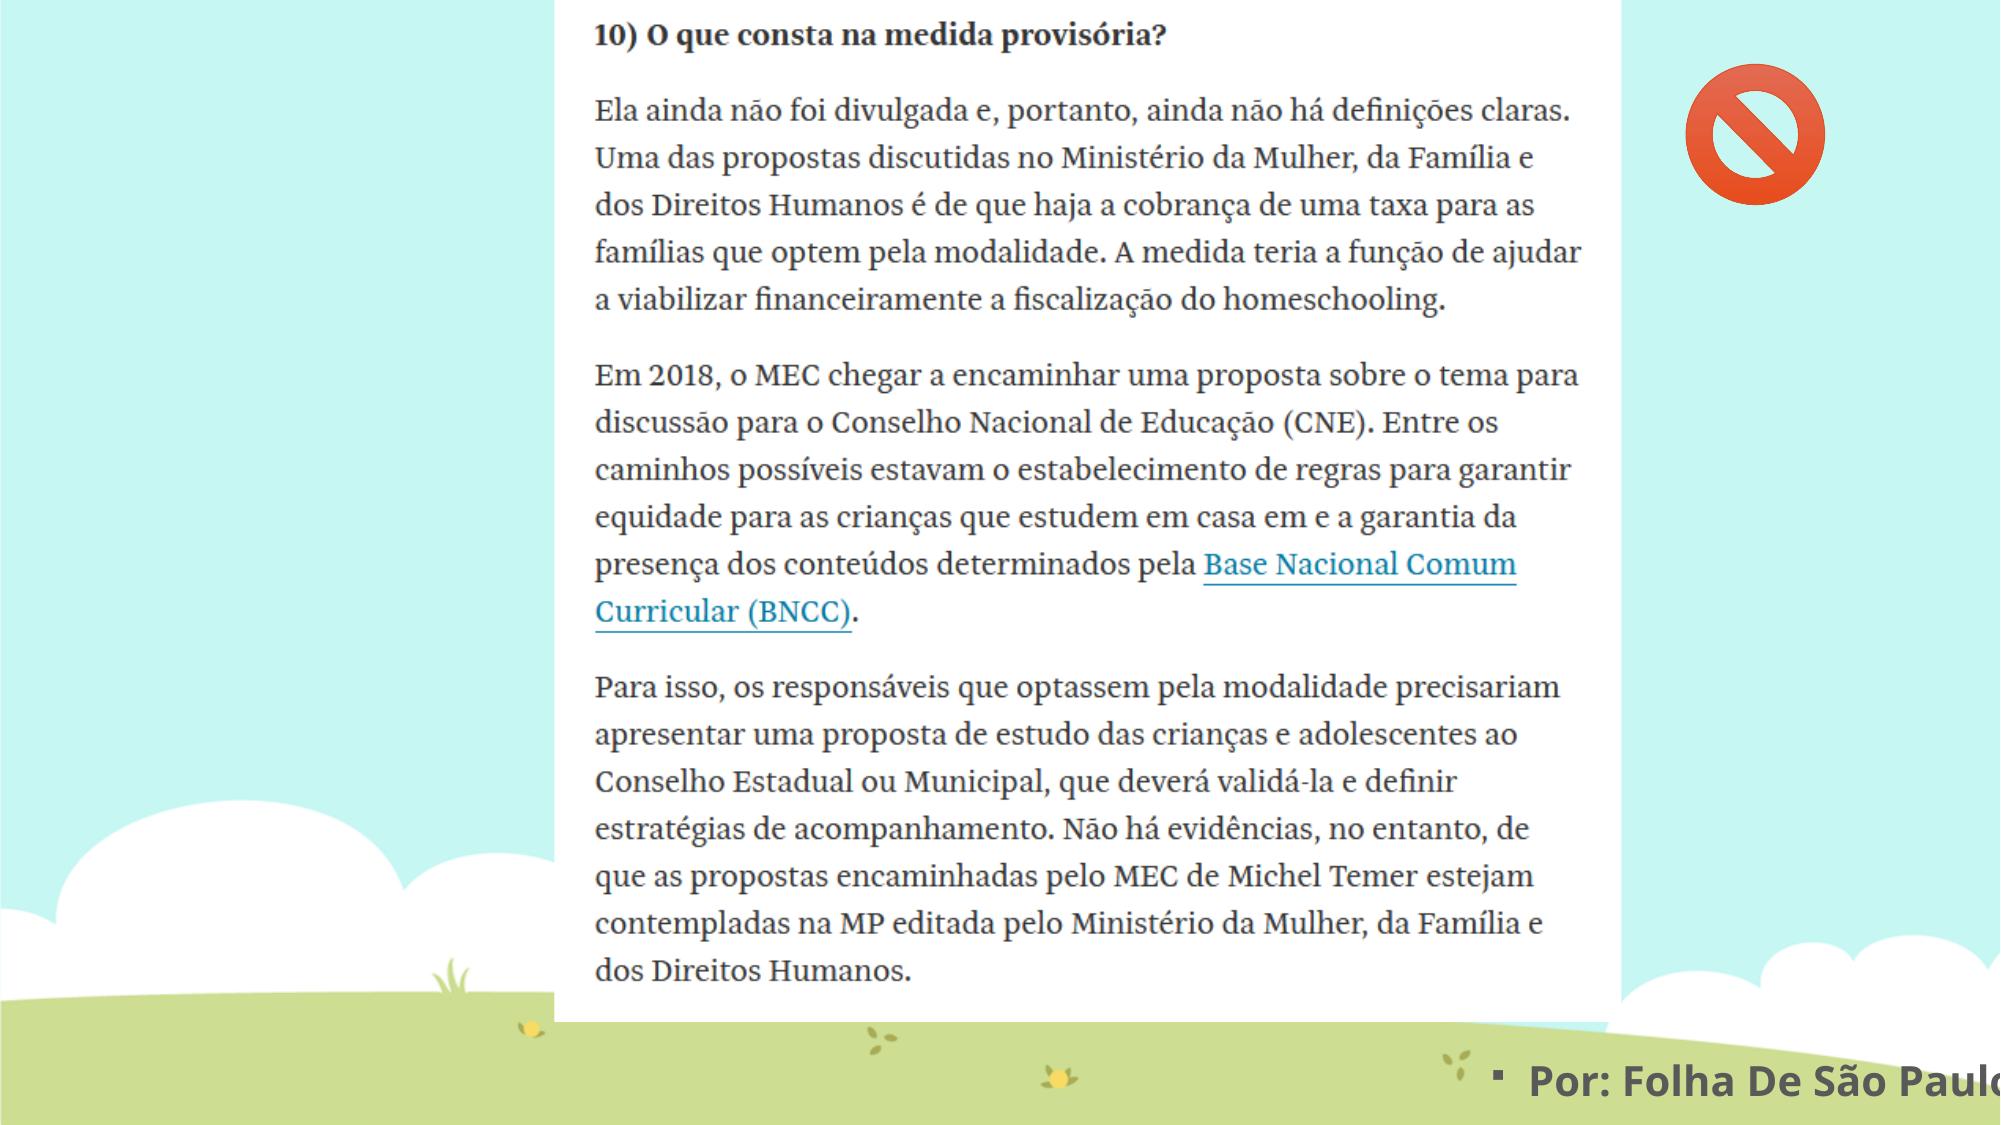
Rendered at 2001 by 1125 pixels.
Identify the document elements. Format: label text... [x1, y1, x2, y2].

text_box Por: Folha De São Paulo [1468, 1052, 2000, 1114]
text_box [1685, 63, 1826, 206]
picture [0, 0, 2001, 1125]
